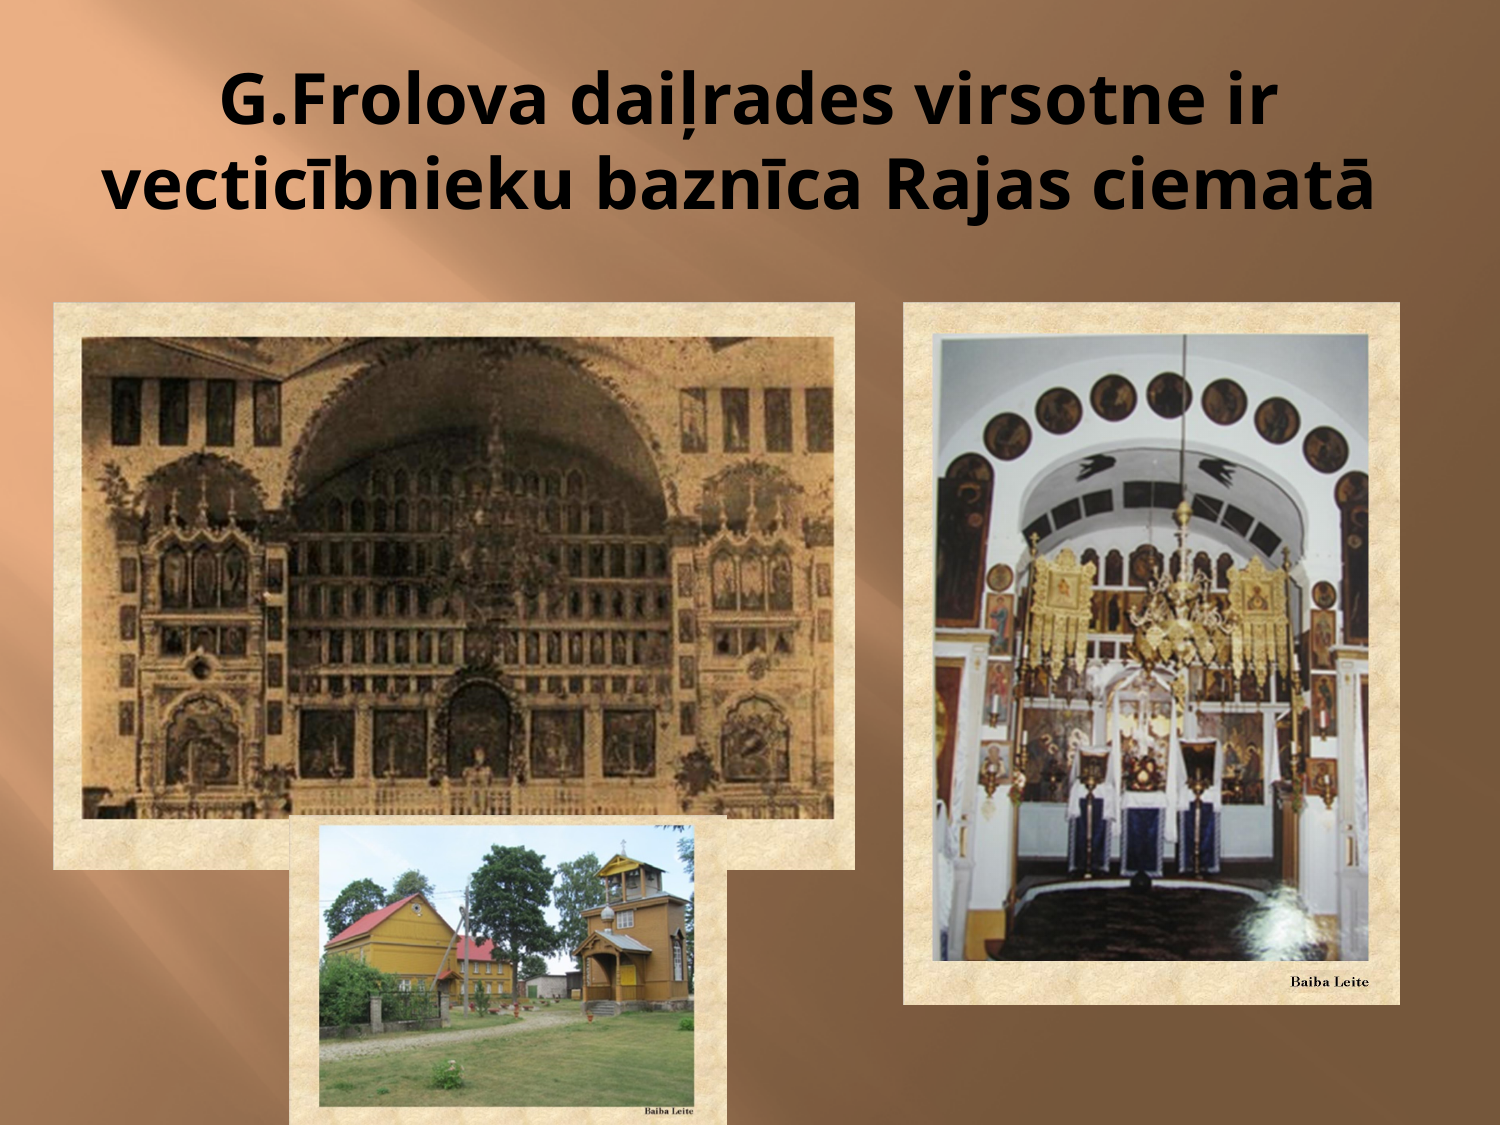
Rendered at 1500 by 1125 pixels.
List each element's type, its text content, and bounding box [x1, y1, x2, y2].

title G.Frolova daiļrades virsotne ir vecticībnieku baznīca Rajas ciematā [75, 45, 1425, 233]
picture [52, 302, 855, 1125]
picture [903, 302, 1400, 1005]
